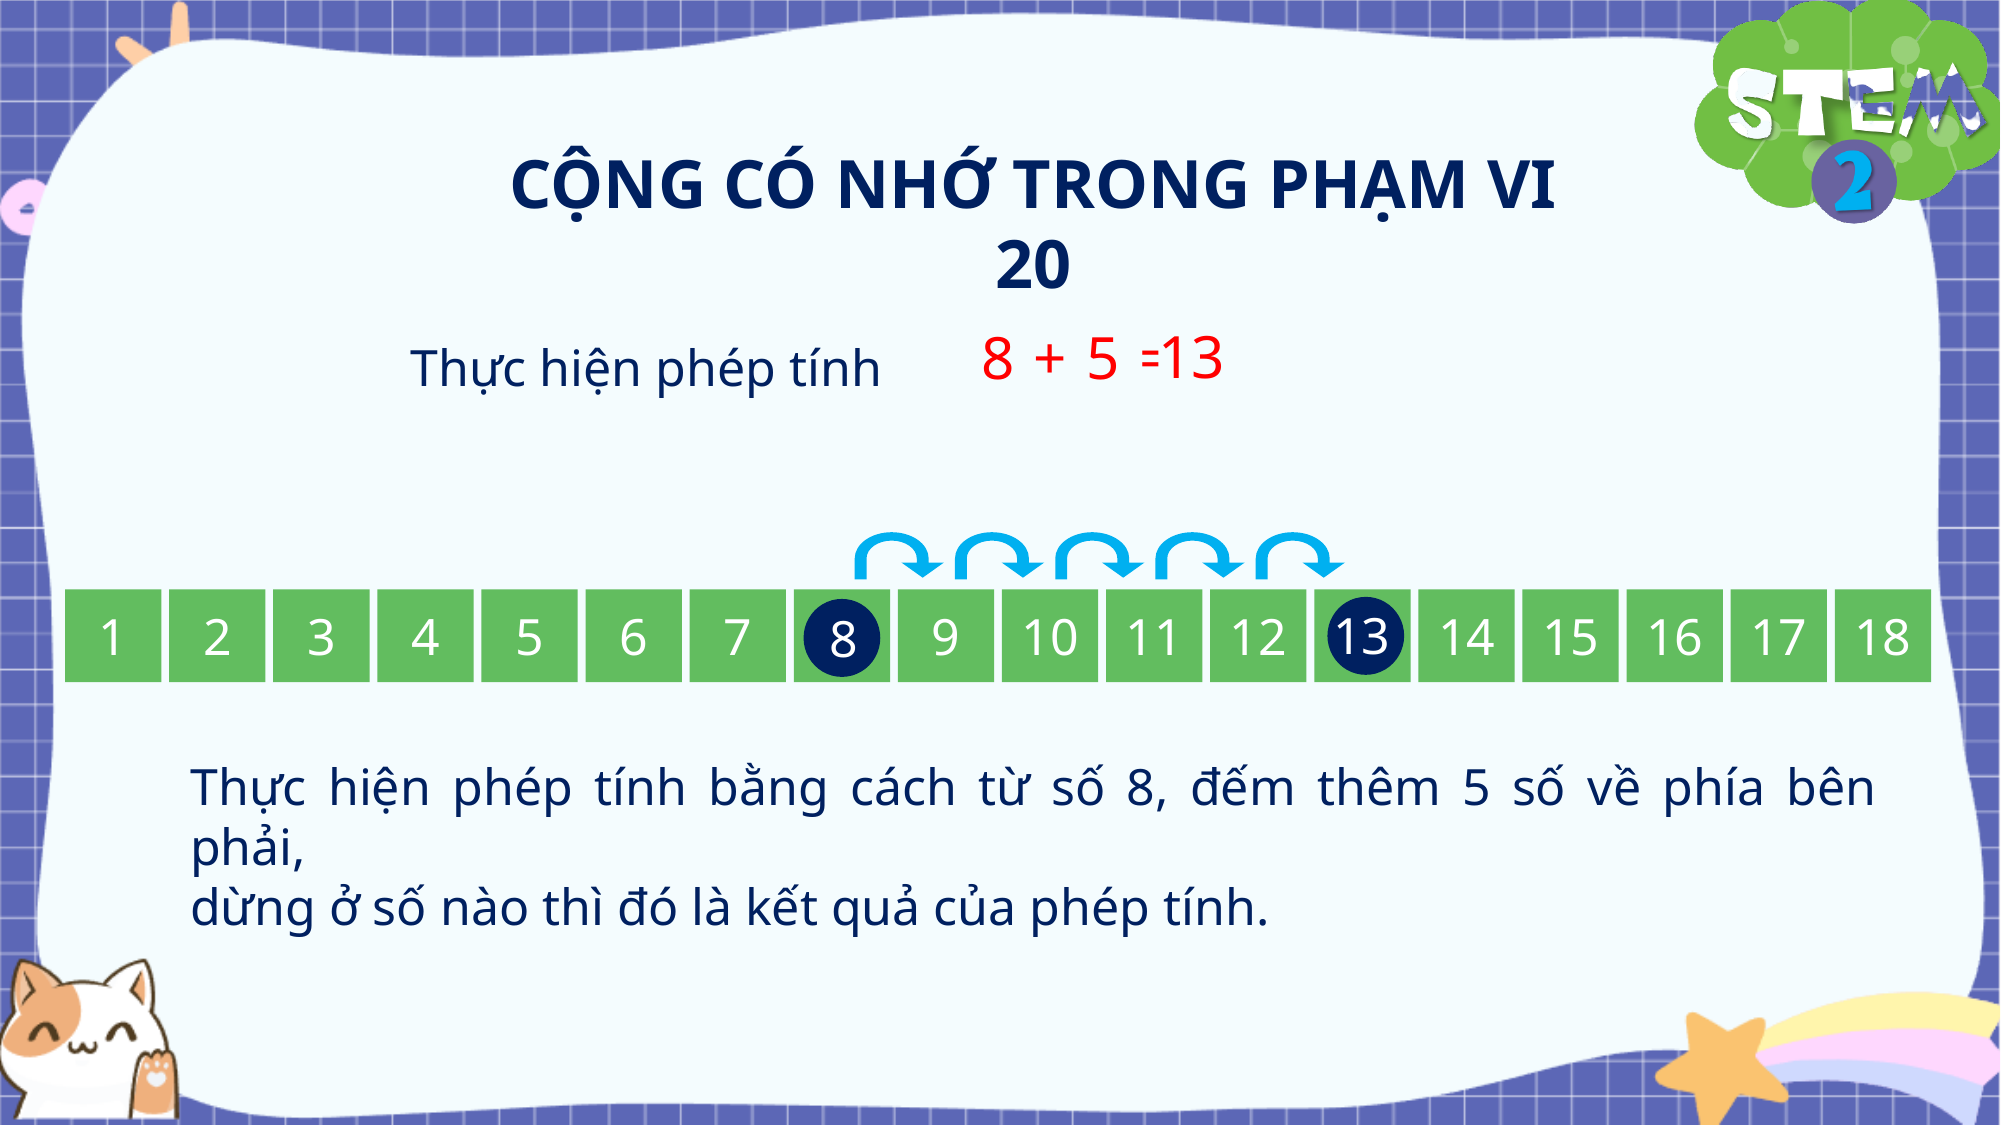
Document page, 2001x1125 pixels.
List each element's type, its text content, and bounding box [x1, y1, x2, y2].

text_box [1318, 596, 1419, 675]
text_box 8 + 5 = [980, 321, 1173, 392]
text_box 13 [1313, 588, 1412, 683]
text_box 3 [272, 588, 371, 683]
text_box 18 [1834, 588, 1932, 683]
text_box 13 [1158, 320, 1234, 391]
text_box [853, 531, 948, 581]
text_box ? [1178, 321, 1254, 392]
text_box 4 [376, 588, 475, 683]
text_box 9 [897, 588, 995, 683]
text_box Thực hiện phép tính bằng cách từ số 8, đếm thêm 5 số về phía bên phải, dừng ở số nào thì đó là kết quả của phép tính. [190, 755, 1877, 936]
text_box 6 [585, 588, 683, 683]
text_box 10 [1001, 588, 1099, 683]
text_box 2 [168, 588, 266, 683]
text_box 15 [1521, 588, 1620, 683]
text_box 12 [1209, 588, 1307, 683]
text_box [1054, 531, 1148, 581]
text_box [953, 531, 1048, 581]
text_box 8 [793, 588, 891, 683]
text_box [1154, 531, 1248, 581]
picture [0, 0, 2001, 1125]
text_box 5 [480, 588, 579, 683]
text_box 7 [689, 588, 787, 683]
text_box 17 [1730, 588, 1828, 683]
text_box 1 [64, 588, 162, 683]
text_box 11 [1105, 588, 1203, 683]
text_box 16 [1626, 588, 1724, 683]
text_box [1254, 531, 1349, 581]
text_box 8 [802, 597, 882, 678]
text_box 14 [1417, 588, 1516, 683]
text_box Thực hiện phép tính [397, 336, 912, 397]
text_box CỘNG CÓ NHỚ TRONG PHẠM VI 20 [455, 134, 1612, 310]
